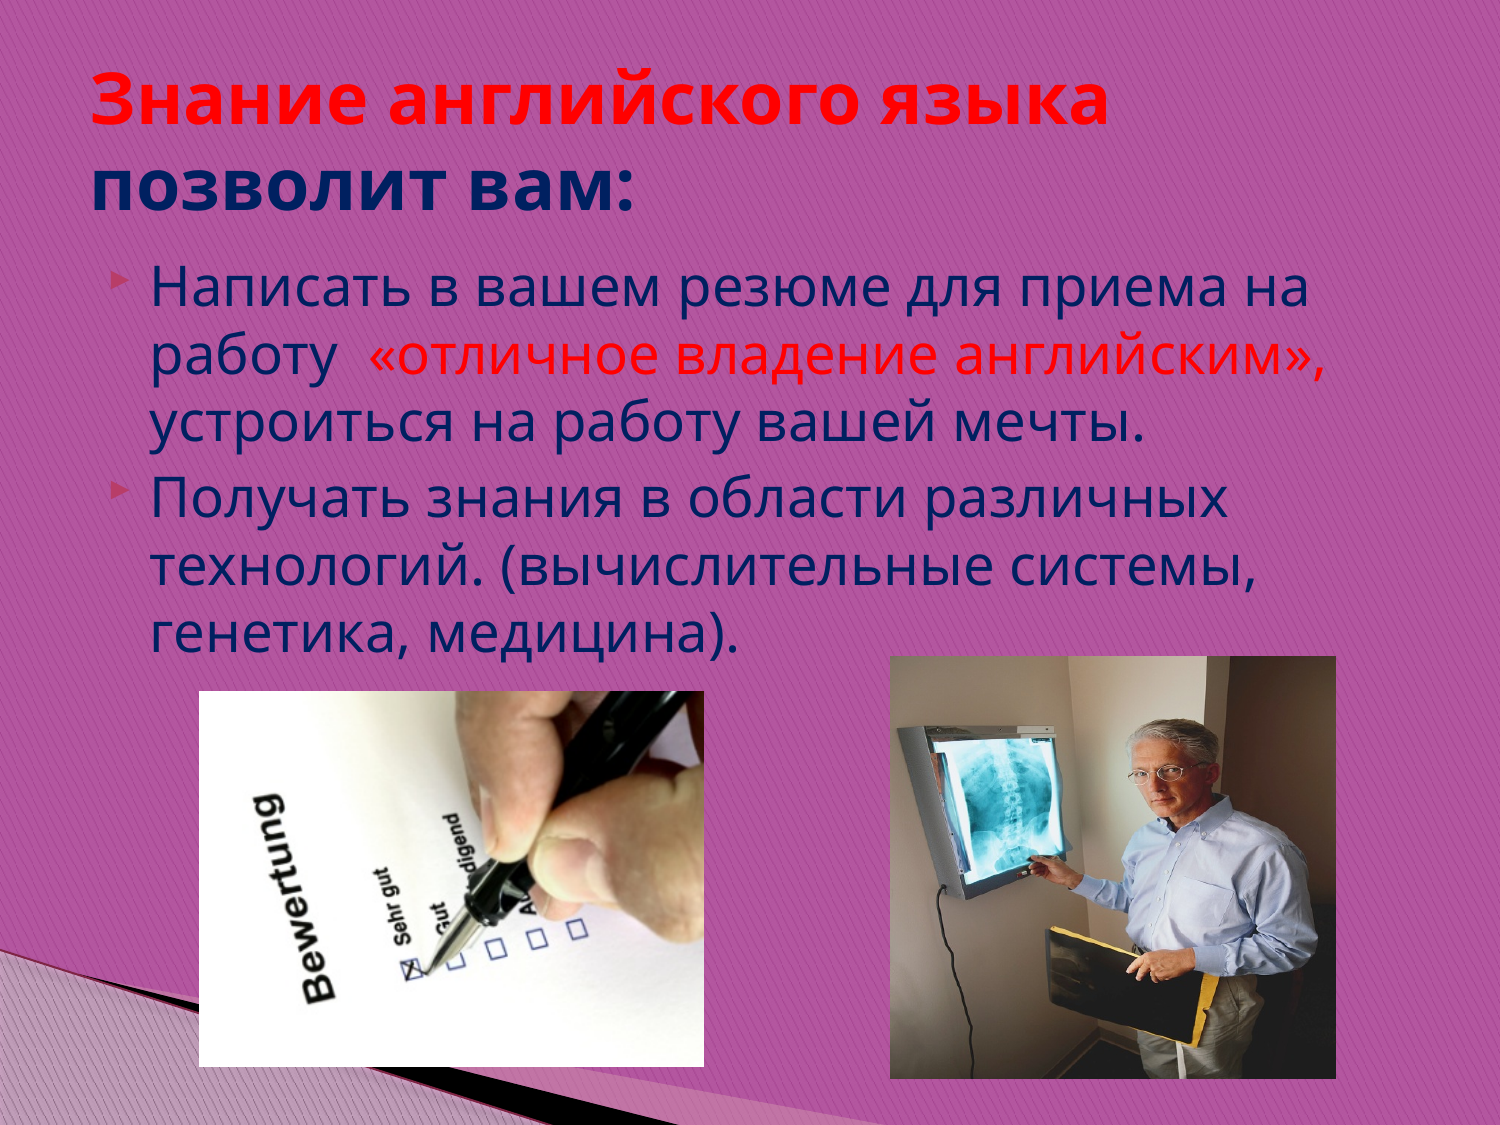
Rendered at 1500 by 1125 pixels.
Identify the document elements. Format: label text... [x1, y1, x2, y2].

picture [890, 655, 1336, 1079]
title Знание английского языка позволит вам: [75, 45, 1425, 233]
picture [198, 691, 704, 1067]
list Написать в вашем резюме для приема на работу «отличное владение английским», устроиться на работу вашей мечты. Получать знания в области различных технологий. (вычислительные системы, генетика, медицина). [75, 243, 1425, 680]
